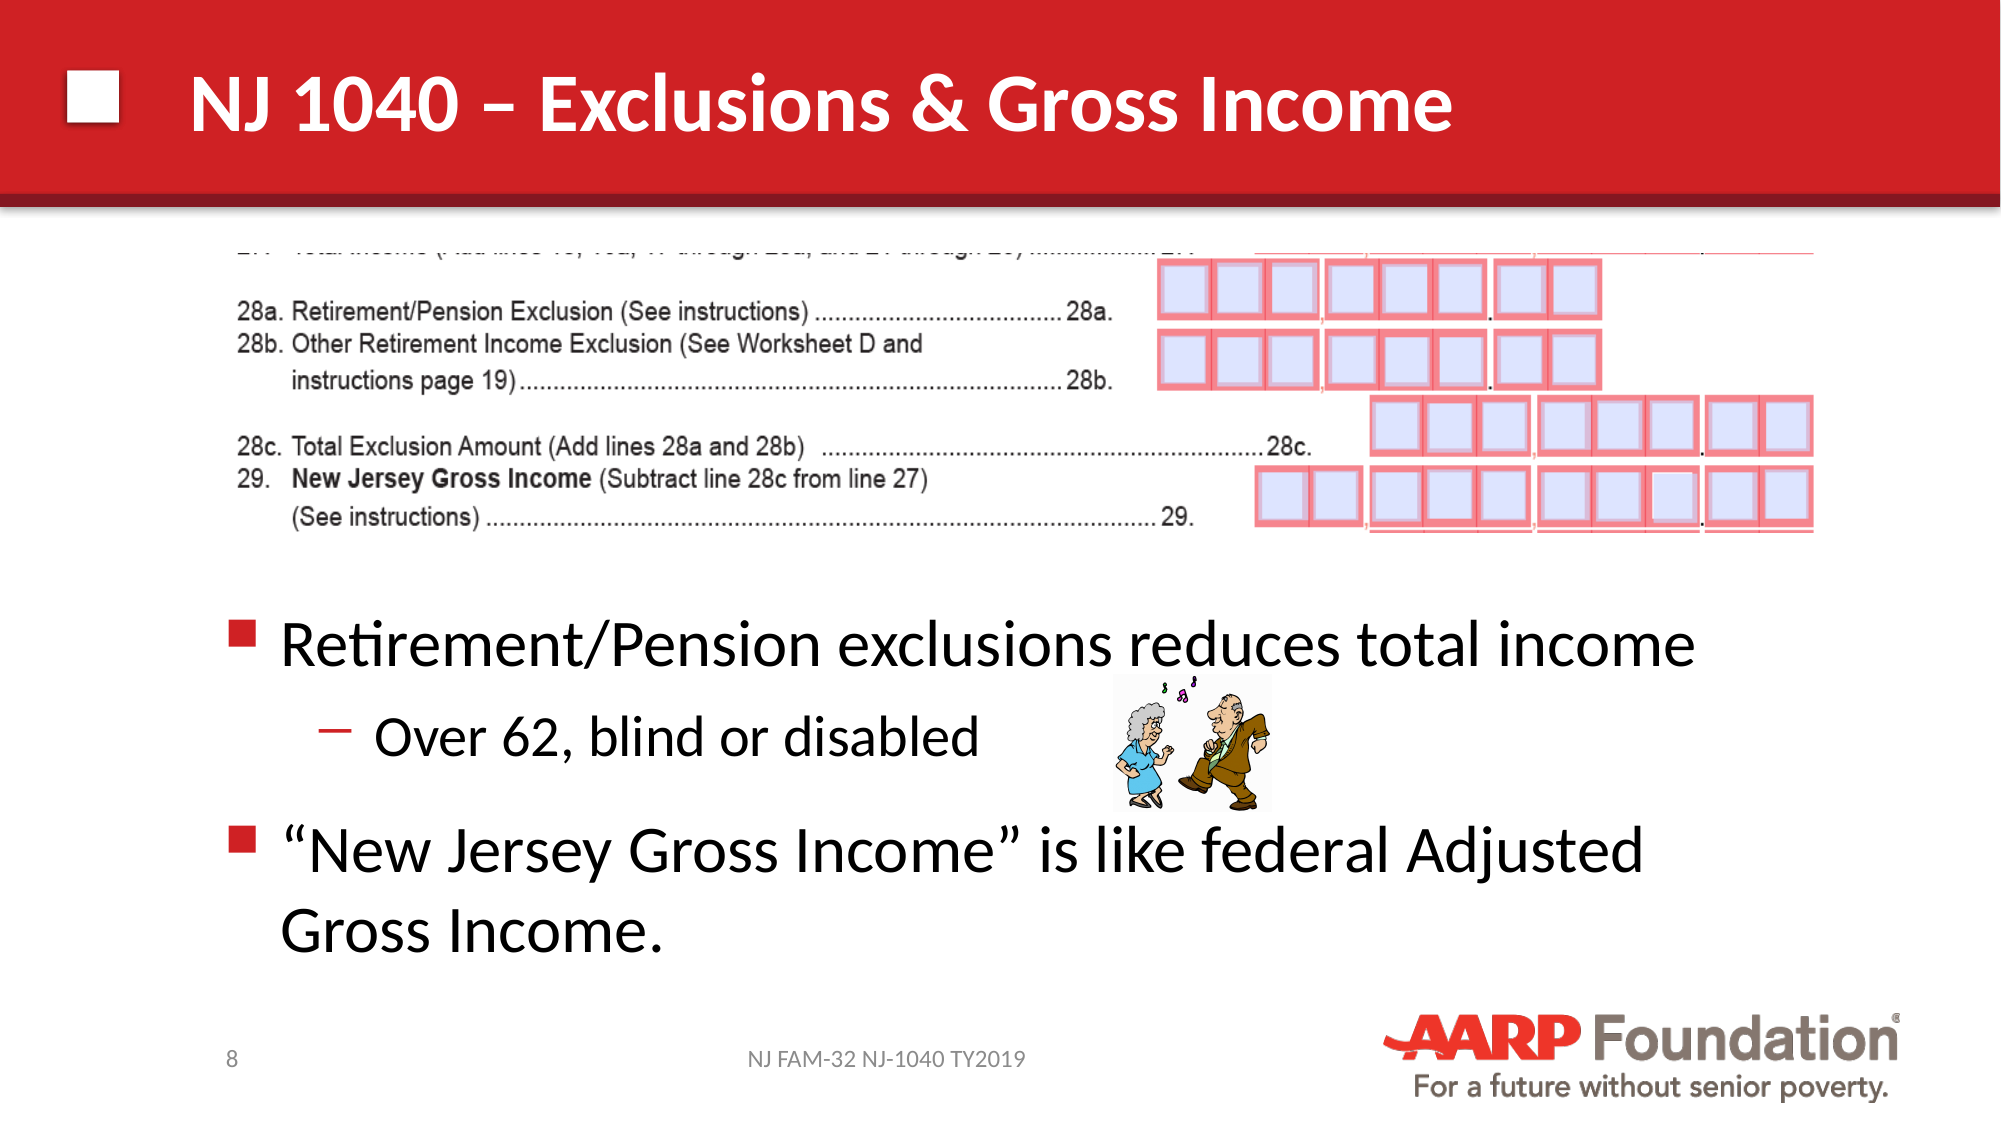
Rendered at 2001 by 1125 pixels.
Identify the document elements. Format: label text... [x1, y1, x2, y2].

slide_number 8 [99, 1027, 254, 1088]
picture [1113, 674, 1272, 812]
list Retirement/Pension exclusions reduces total income Over 62, blind or disabled “New Jersey Gross Income” is like federal Adjusted Gross Income. [209, 592, 1810, 1028]
footer NJ FAM-32 NJ-1040 TY2019 [570, 1027, 1204, 1088]
title NJ 1040 – Exclusions & Gross Income [174, 4, 1775, 193]
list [227, 253, 1826, 534]
